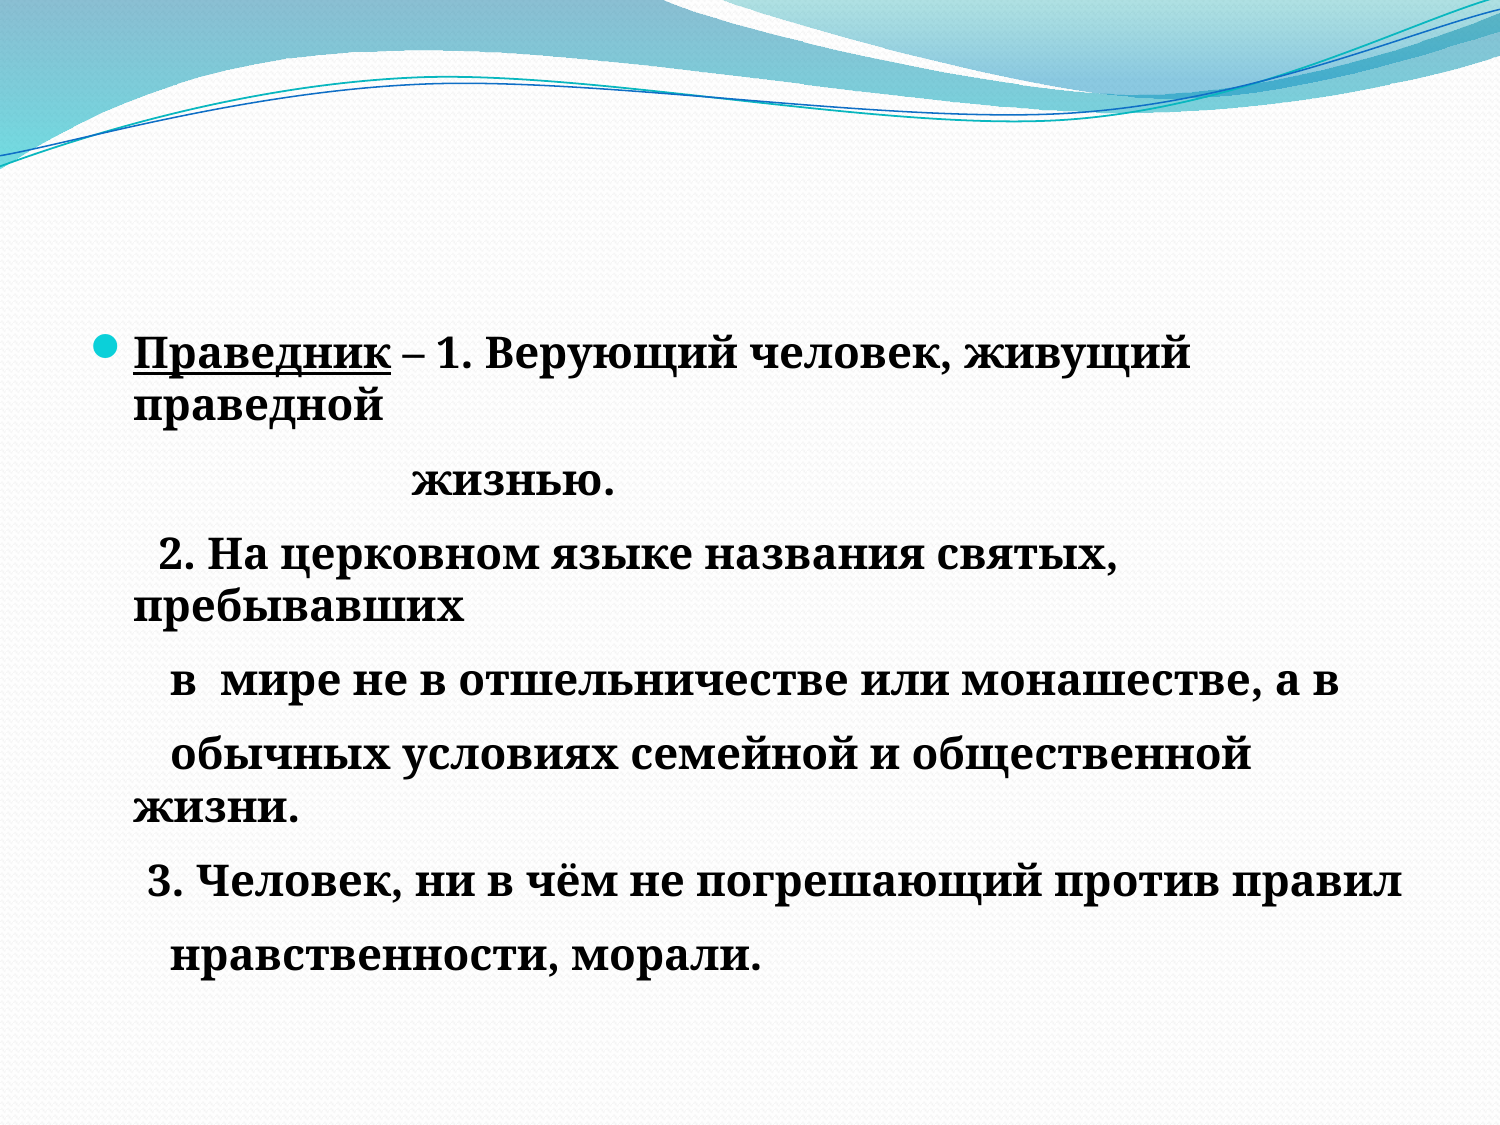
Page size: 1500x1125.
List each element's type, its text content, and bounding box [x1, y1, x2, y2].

list Праведник – 1. Верующий человек, живущий праведной жизнью. 2. На церковном языке названия святых, пребывавших в мире не в отшельничестве или монашестве, а в обычных условиях семейной и общественной жизни. 3. Человек, ни в чём не погрешающий против правил нравственности, морали. [75, 317, 1425, 1038]
